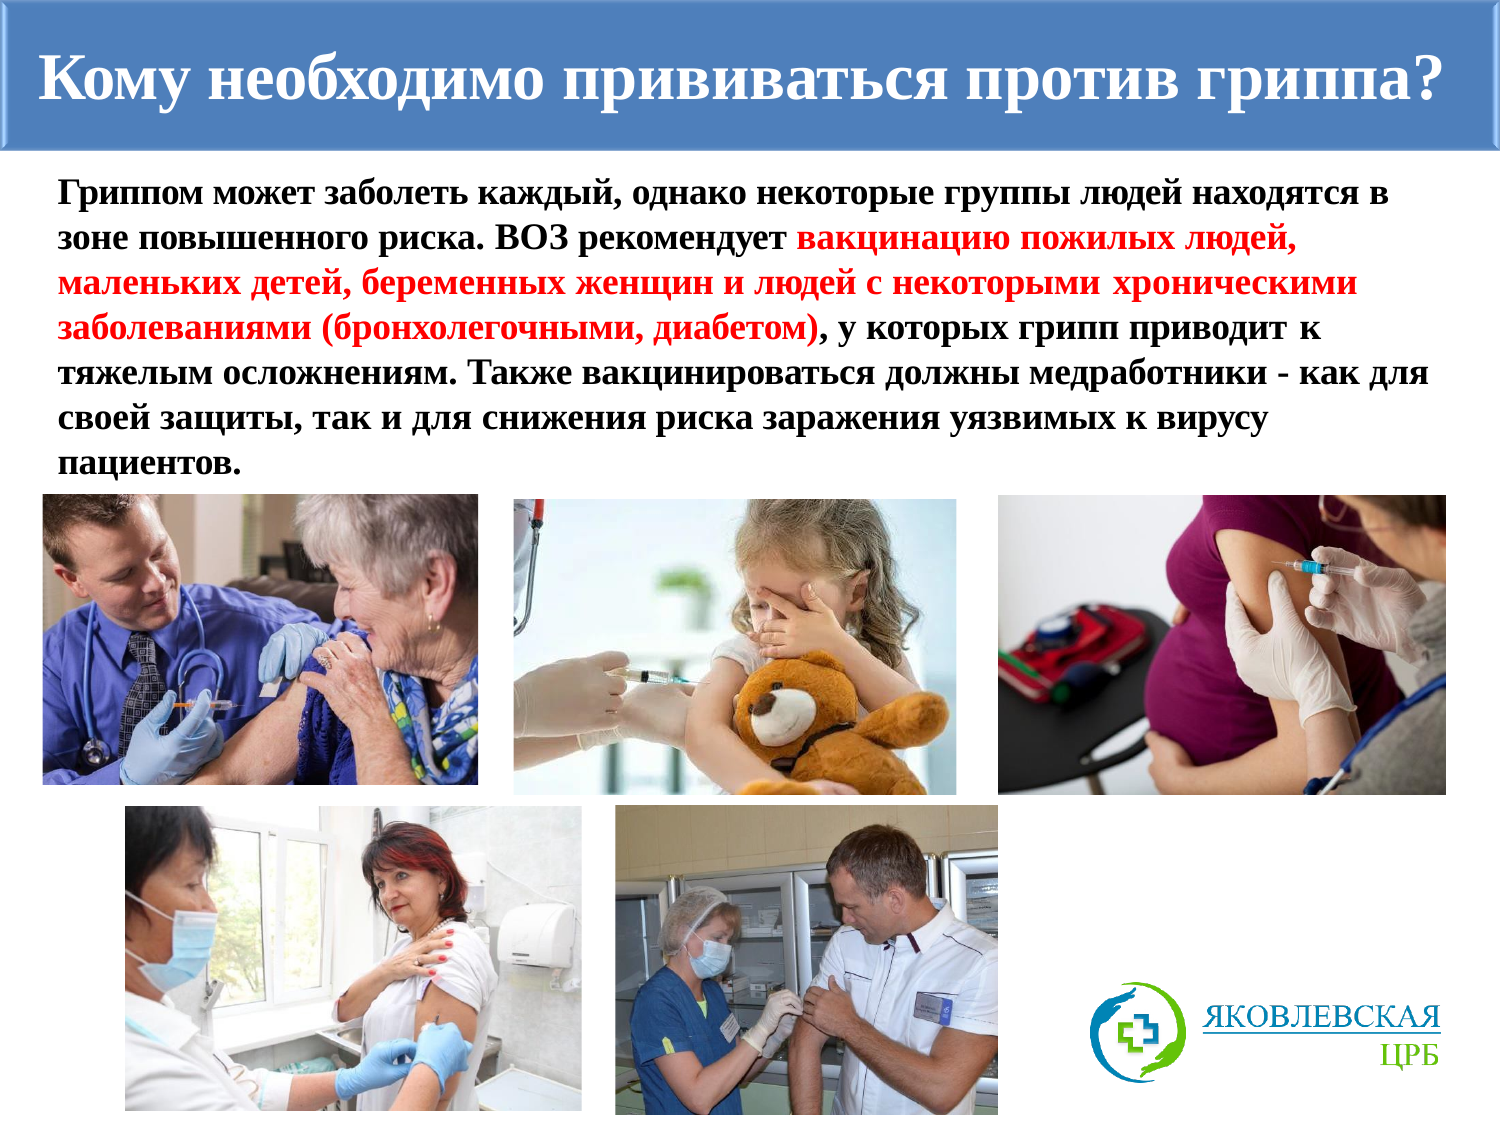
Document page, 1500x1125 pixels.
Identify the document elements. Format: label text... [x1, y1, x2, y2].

text_box [125, 806, 582, 1111]
text_box [615, 805, 998, 1115]
text_box Гриппом может заболеть каждый, однако некоторые группы людей находятся в зоне повышенного риска. ВОЗ рекомендует вакцинацию пожилых людей, маленьких детей, беременных женщин и людей с некоторыми хроническими заболеваниями (бронхолегочными, диабетом), у которых грипп приводит к тяжелым осложнениям. Также вакцинироваться должны медработники - как для своей защиты, так и для снижения риска заражения уязвимых к вирусу пациентов. [55, 165, 1450, 483]
text_box [513, 499, 957, 795]
text_box [42, 494, 479, 785]
picture [1087, 976, 1446, 1086]
picture [0, 0, 1500, 151]
title Кому необходимо прививаться против гриппа? [36, 30, 1463, 221]
text_box [998, 495, 1446, 795]
